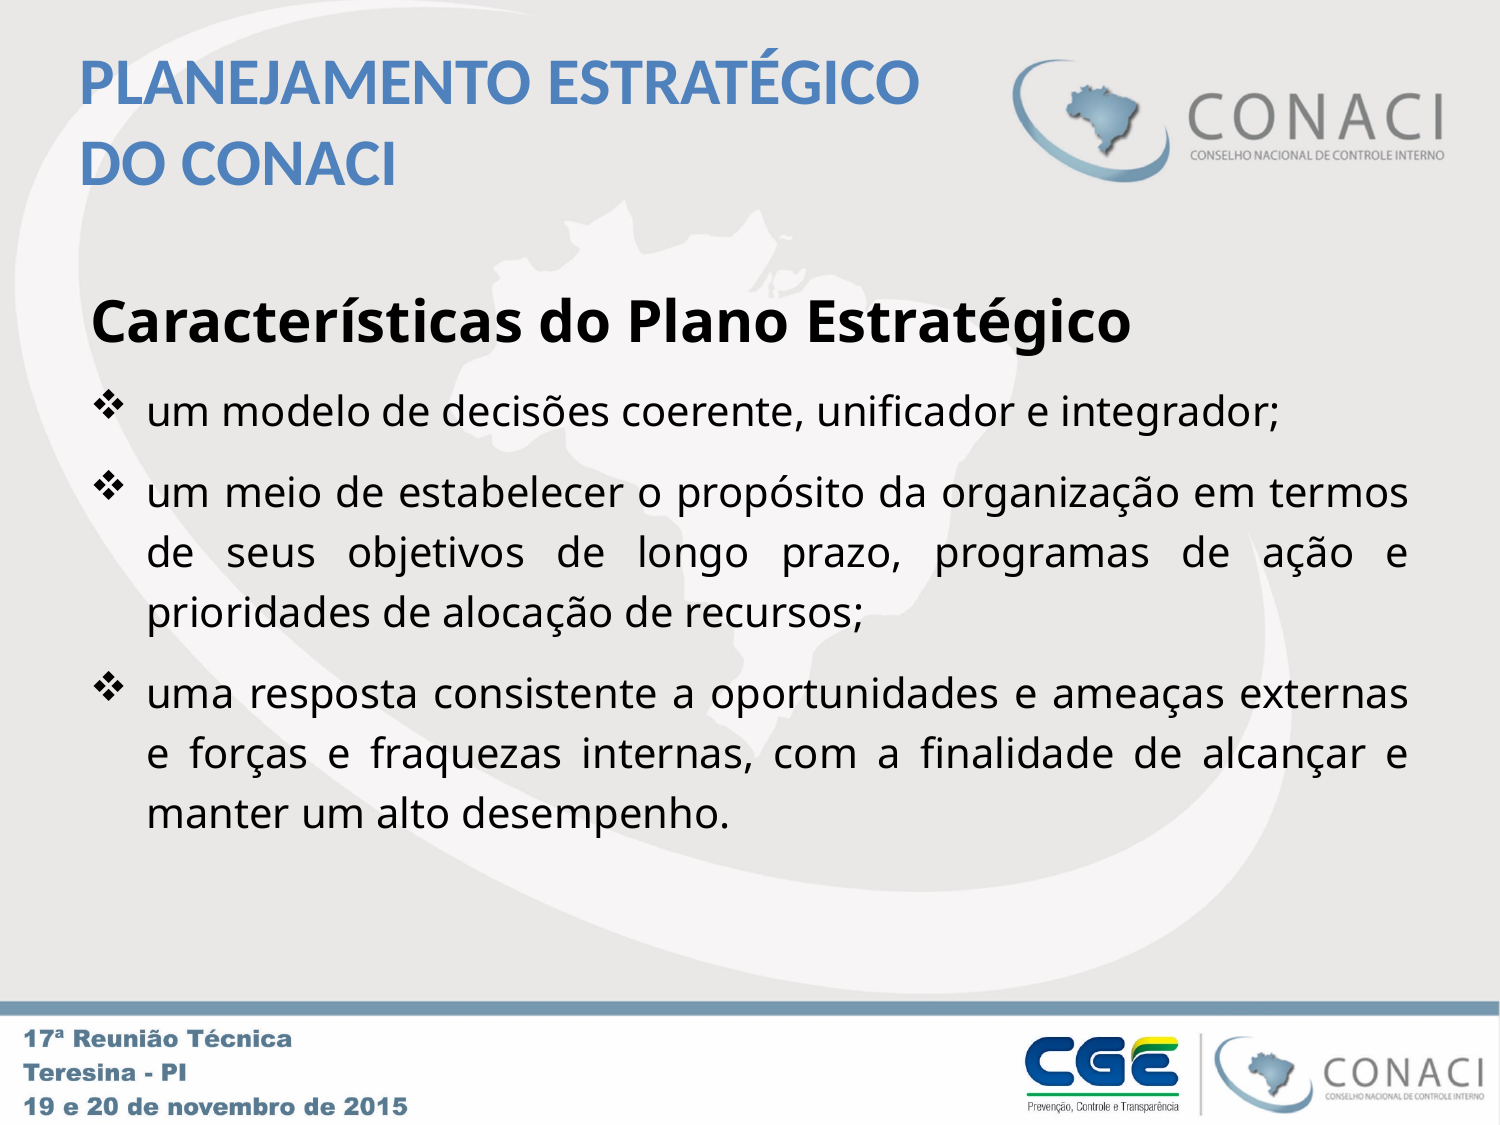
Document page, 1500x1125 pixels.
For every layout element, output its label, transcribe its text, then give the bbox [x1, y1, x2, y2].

text_box PLANEJAMENTO ESTRATÉGICO DO CONACI [64, 30, 1447, 206]
list Características do Plano Estratégico um modelo de decisões coerente, unificador e integrador; um meio de estabelecer o propósito da organização em termos de seus objetivos de longo prazo, programas de ação e prioridades de alocação de recursos; uma resposta consistente a oportunidades e ameaças externas e forças e fraquezas internas, com a finalidade de alcançar e manter um alto desempenho. [74, 262, 1426, 1006]
picture [0, 0, 1500, 1125]
